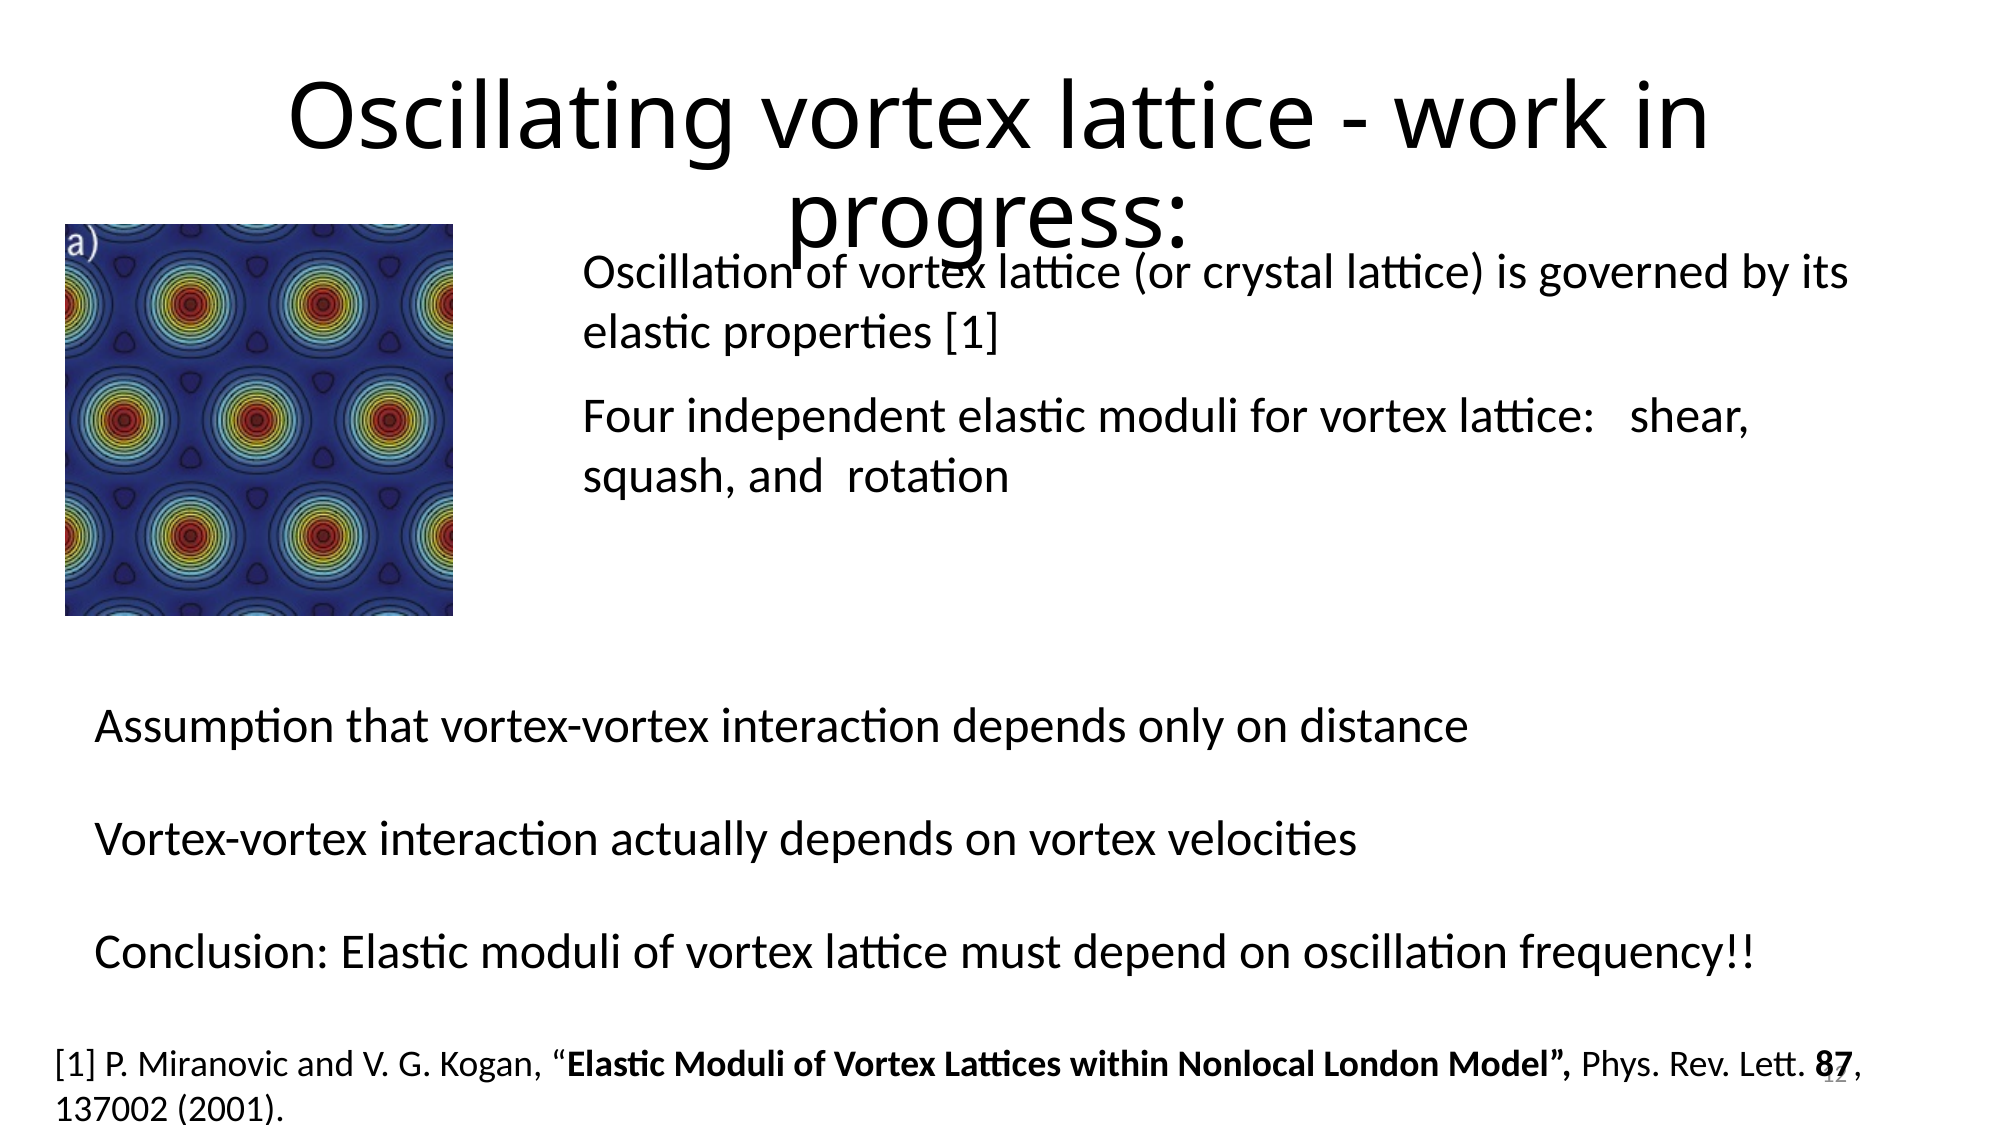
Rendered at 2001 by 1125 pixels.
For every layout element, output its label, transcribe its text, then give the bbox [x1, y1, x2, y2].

slide_number 12 [1412, 1042, 1863, 1103]
text_box Conclusion: Elastic moduli of vortex lattice must depend on oscillation frequency!! [79, 910, 1805, 986]
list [65, 224, 453, 616]
text_box Oscillation of vortex lattice (or crystal lattice) is governed by its elastic properties [1] [567, 231, 1909, 366]
title Oscillating vortex lattice - work in progress: [137, 59, 1863, 278]
text_box [1] P. Miranovic and V. G. Kogan, “Elastic Moduli of Vortex Lattices within Nonlocal London Model”, Phys. Rev. Lett. 87, 137002 (2001). [39, 1031, 1954, 1125]
